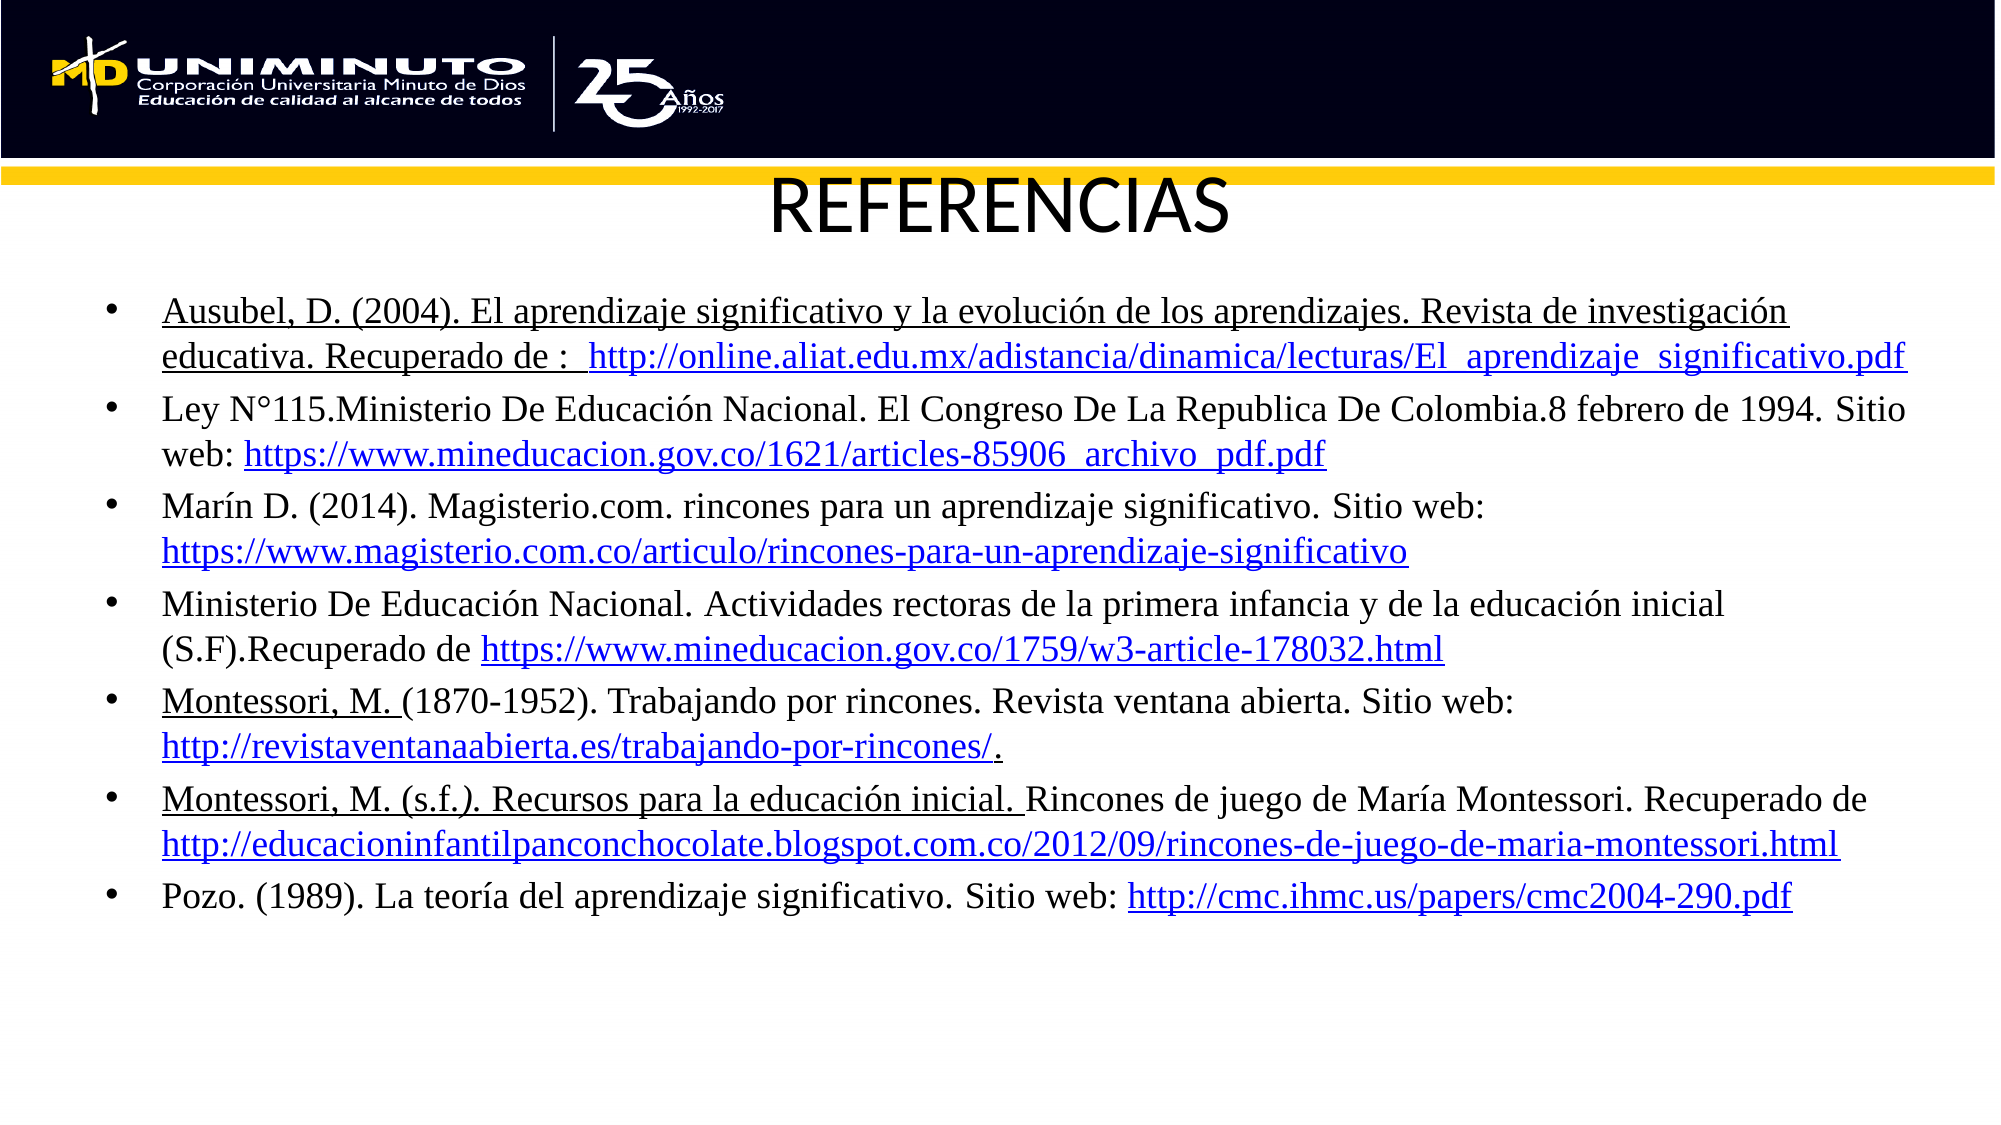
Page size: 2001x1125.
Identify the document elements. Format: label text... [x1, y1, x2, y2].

title REFERENCIAS [324, 140, 1675, 257]
picture [0, 0, 2001, 1125]
list Ausubel, D. (2004). El aprendizaje significativo y la evolución de los aprendizajes. Revista de investigación educativa. Recuperado de : http://online.aliat.edu.mx/adistancia/dinamica/lecturas/El_aprendizaje_significativo.pdf Ley N°115.Ministerio De Educación Nacional. El Congreso De La Republica De Colombia.8 febrero de 1994. Sitio web: https://www.mineducacion.gov.co/1621/articles-85906_archivo_pdf.pdf Marín D. (2014). Magisterio.com. rincones para un aprendizaje significativo. Sitio web: https://www.magisterio.com.co/articulo/rincones-para-un-aprendizaje-significativo Ministerio De Educación Nacional. Actividades rectoras de la primera infancia y de la educación inicial (S.F).Recuperado de https://www.mineducacion.gov.co/1759/w3-article-178032.html Montessori, M. (1870-1952). Trabajando por rincones. Revista ventana abierta. Sitio web: http://revistaventanaabierta.es/trabajando-por-rincones/. Montessori, M. (s.f.). Recursos para la educación inicial. Rincones de juego de María Montessori. Recuperado de http://educacioninfantilpanconchocolate.blogspot.com.co/2012/09/rincones-de-juego-de-maria-montessori.html Pozo. (1989). La teoría del aprendizaje significativo. Sitio web: http://cmc.ihmc.us/papers/cmc2004-290.pdf [90, 278, 1960, 965]
